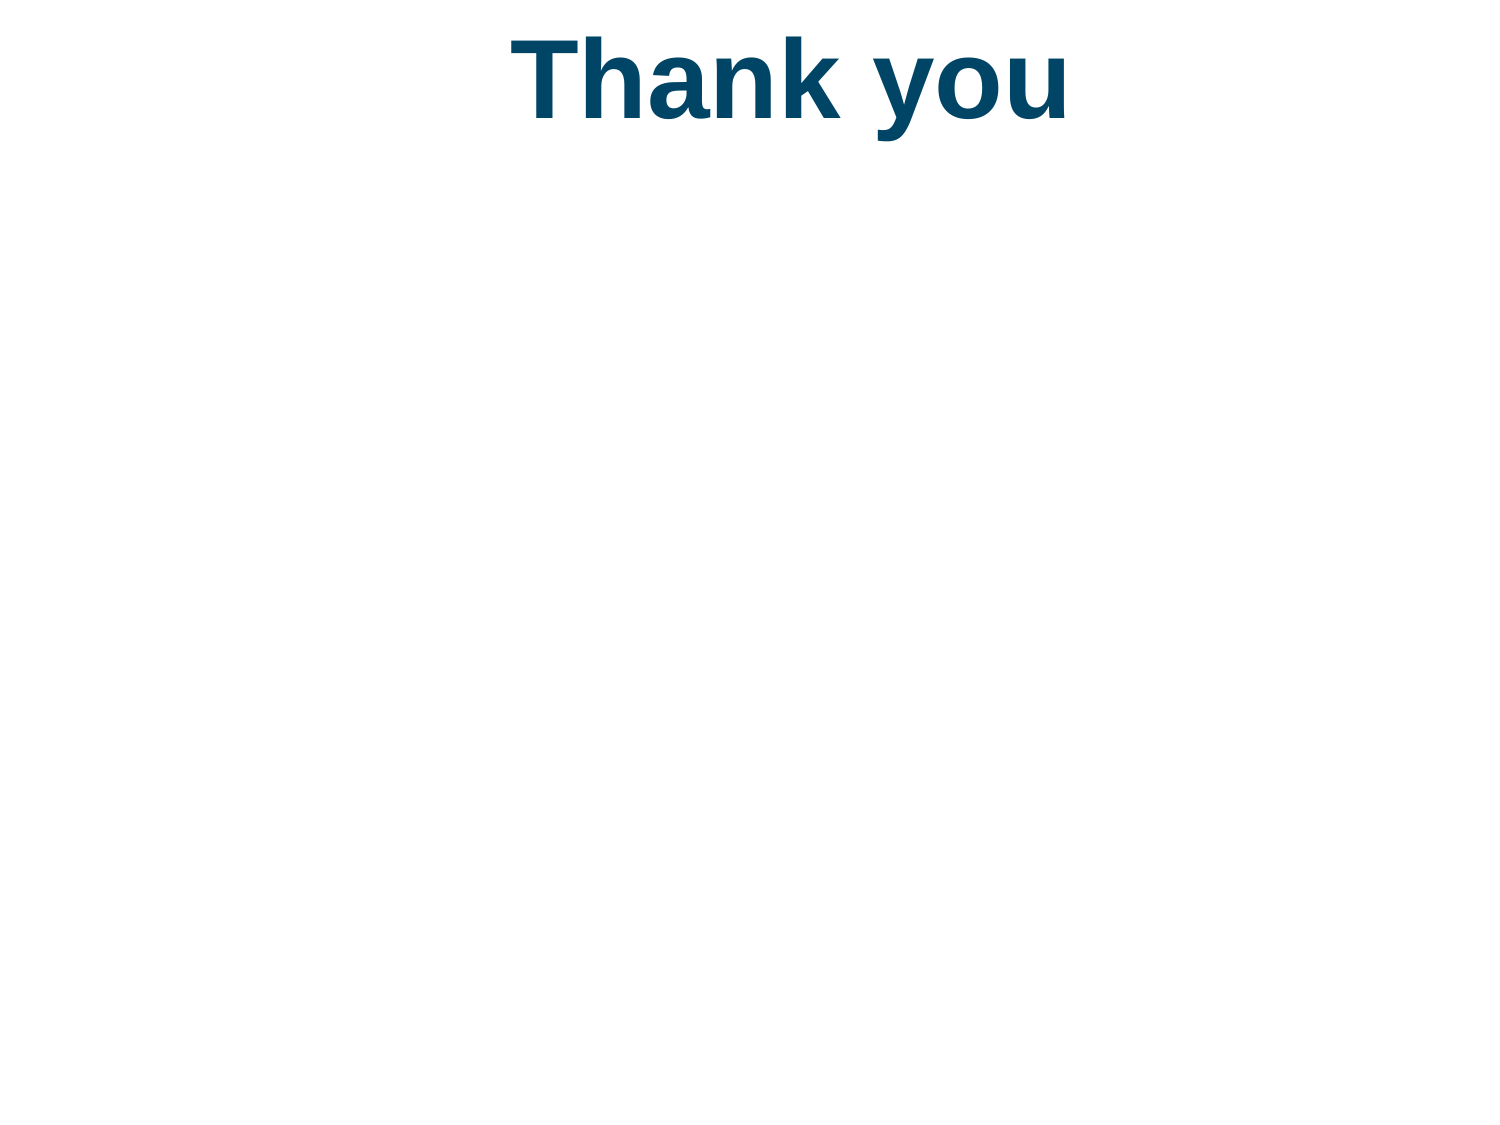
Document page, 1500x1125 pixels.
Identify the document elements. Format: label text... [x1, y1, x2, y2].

title Thank you [159, 0, 1424, 148]
